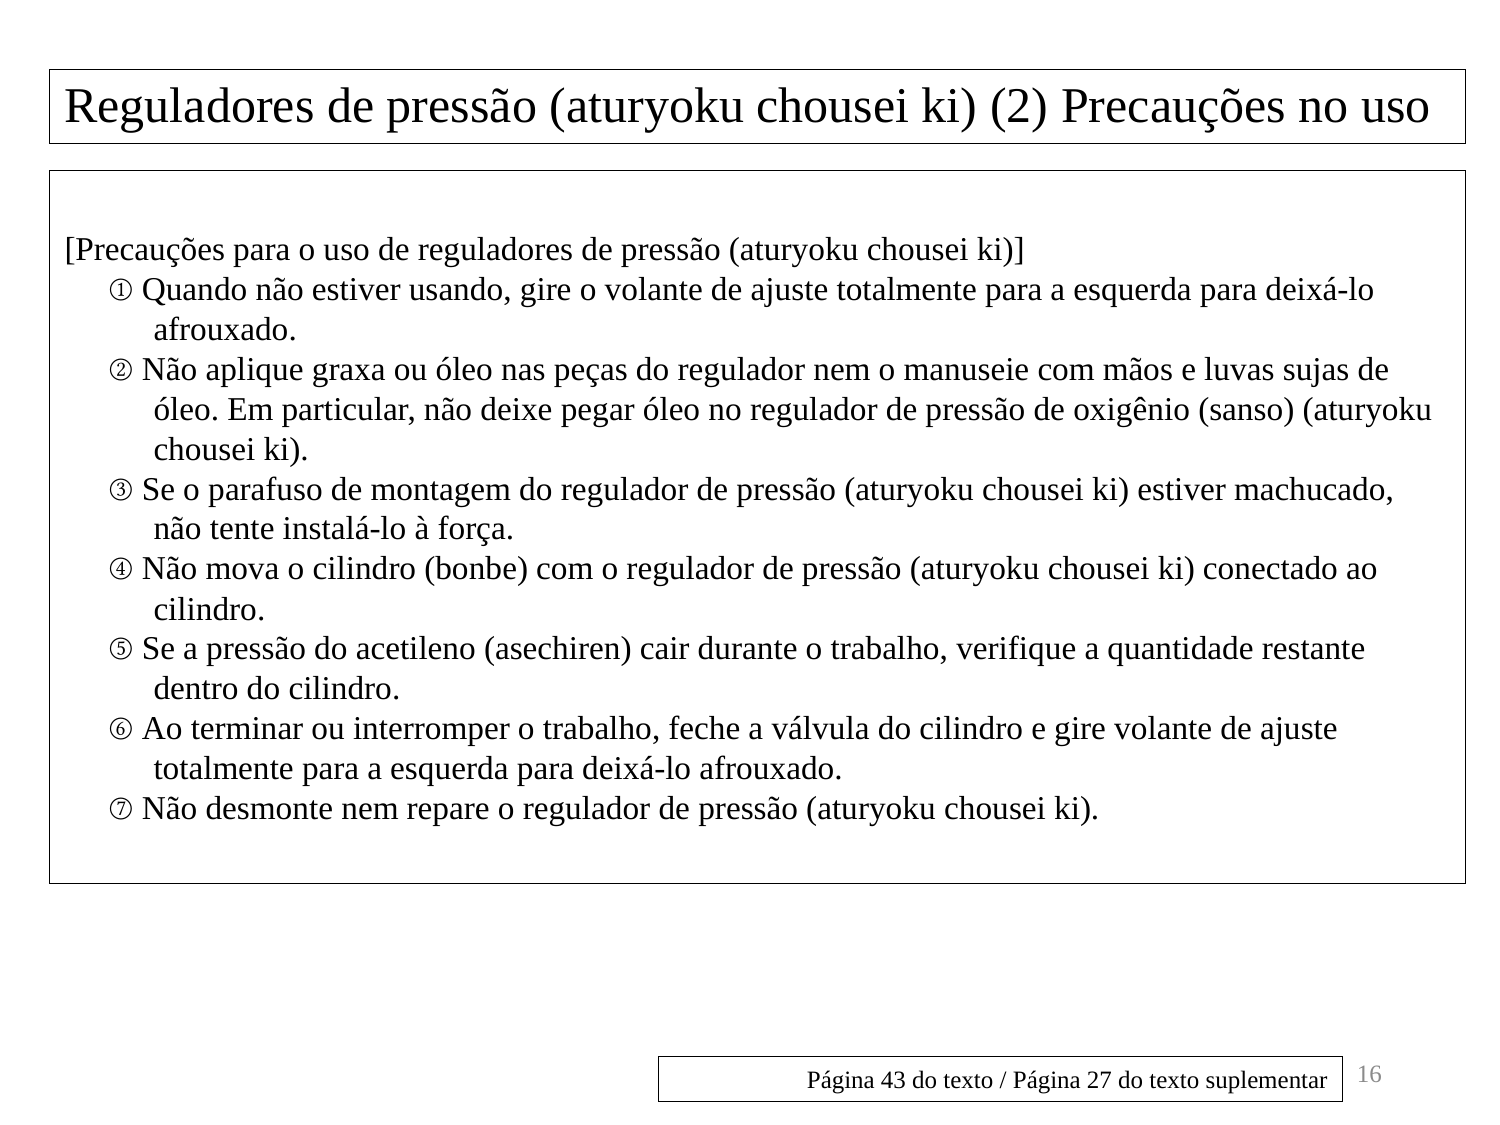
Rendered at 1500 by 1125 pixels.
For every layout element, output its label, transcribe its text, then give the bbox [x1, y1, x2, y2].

slide_number 16 [1059, 1042, 1397, 1103]
text_box Página 43 do texto / Página 27 do texto suplementar [658, 1056, 1059, 1102]
title Reguladores de pressão (aturyoku chousei ki) (2) Precauções no uso [49, 69, 1466, 144]
text_box [Precauções para o uso de reguladores de pressão (aturyoku chousei ki)] ① Quando não estiver usando, gire o volante de ajuste totalmente para a esquerda para deixá-lo afrouxado. ② Não aplique graxa ou óleo nas peças do regulador nem o manuseie com mãos e luvas sujas de óleo. Em particular, não deixe pegar óleo no regulador de pressão de oxigênio (sanso) (aturyoku chousei ki). ③ Se o parafuso de montagem do regulador de pressão (aturyoku chousei ki) estiver machucado, não tente instalá-lo à força. ④ Não mova o cilindro (bonbe) com o regulador de pressão (aturyoku chousei ki) conectado ao cilindro. ⑤ Se a pressão do acetileno (asechiren) cair durante o trabalho, verifique a quantidade restante dentro do cilindro. ⑥ Ao terminar ou interromper o trabalho, feche a válvula do cilindro e gire volante de ajuste totalmente para a esquerda para deixá-lo afrouxado. ⑦ Não desmonte nem repare o regulador de pressão (aturyoku chousei ki). [49, 170, 1466, 884]
